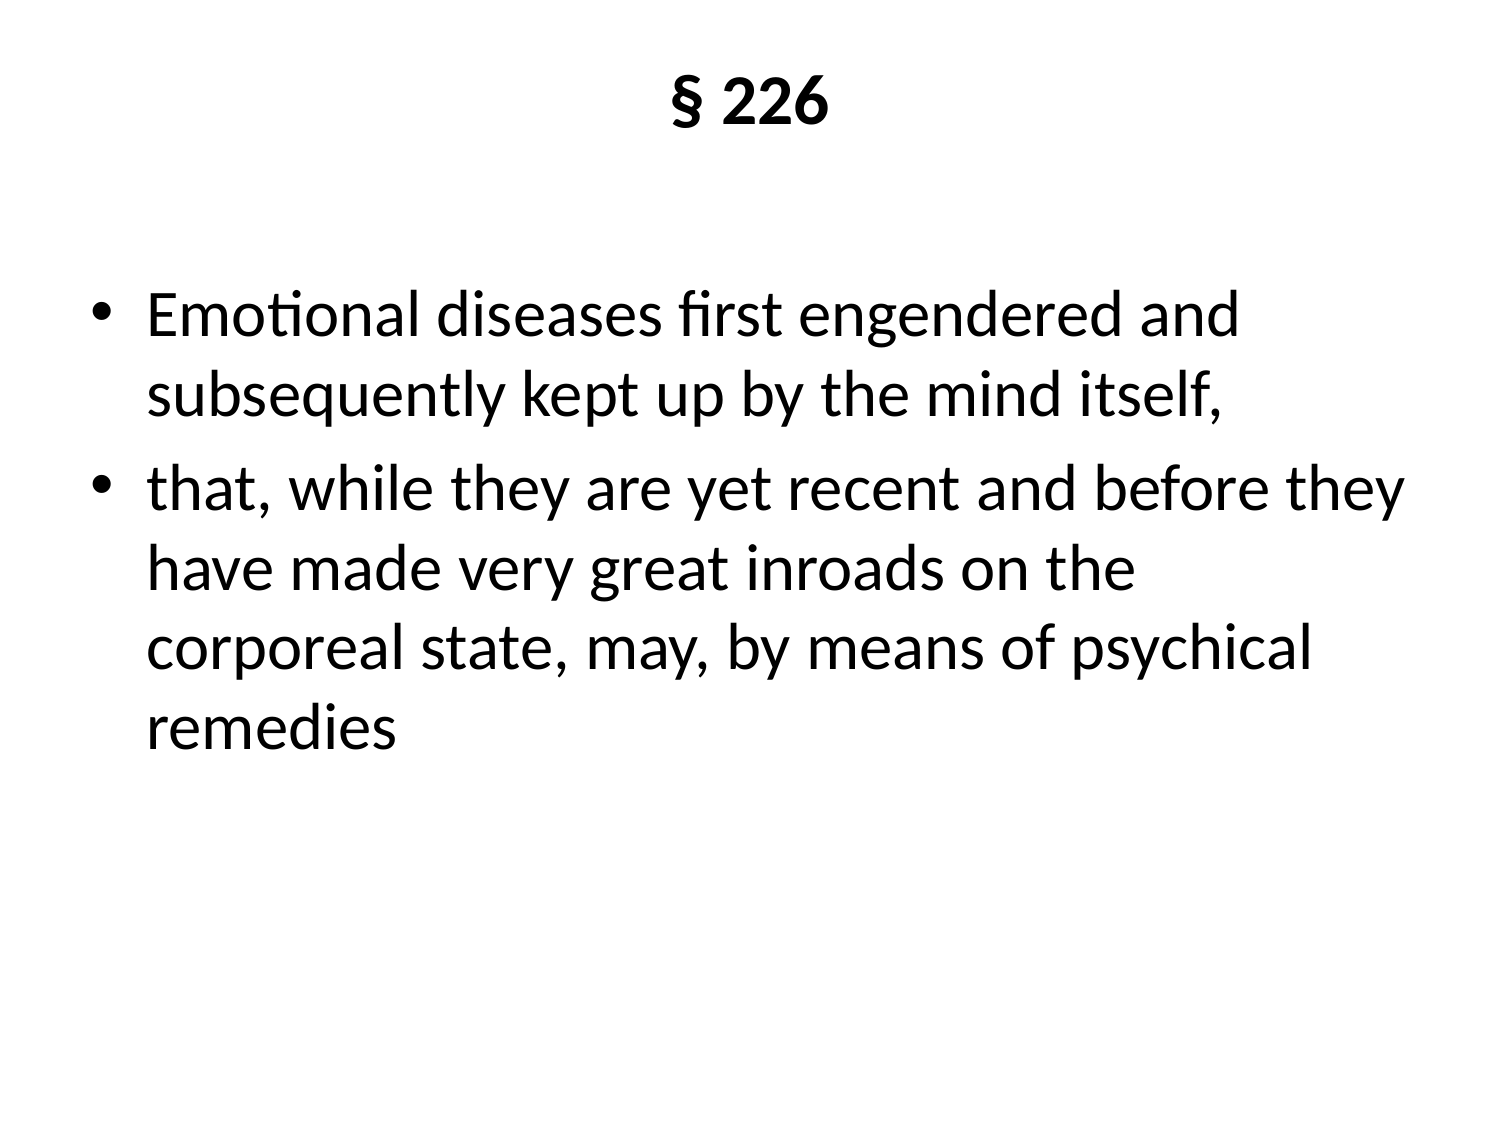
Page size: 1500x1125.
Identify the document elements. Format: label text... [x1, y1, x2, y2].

title § 226 [75, 45, 1425, 233]
list Emotional diseases first engendered and subsequently kept up by the mind itself, that, while they are yet recent and before they have made very great inroads on the corporeal state, may, by means of psychical remedies [75, 262, 1425, 1005]
